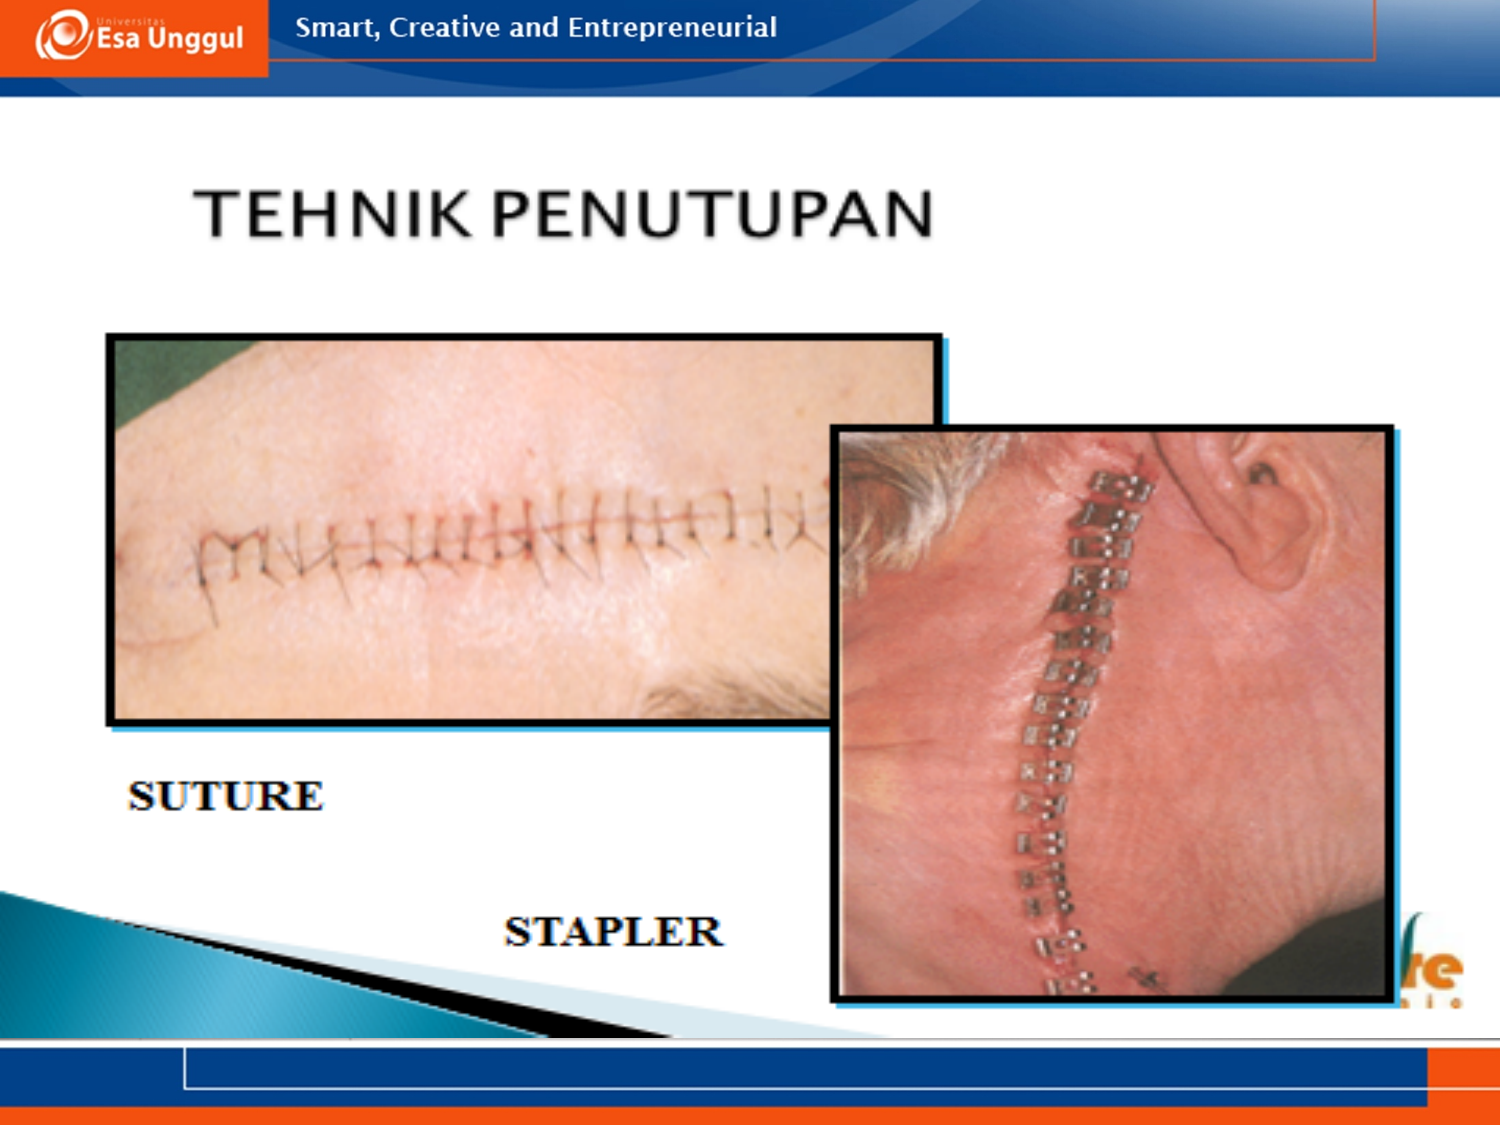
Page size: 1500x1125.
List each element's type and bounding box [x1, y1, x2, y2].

list [0, 99, 1500, 1038]
picture [0, 1038, 1500, 1125]
picture [0, 0, 1500, 99]
